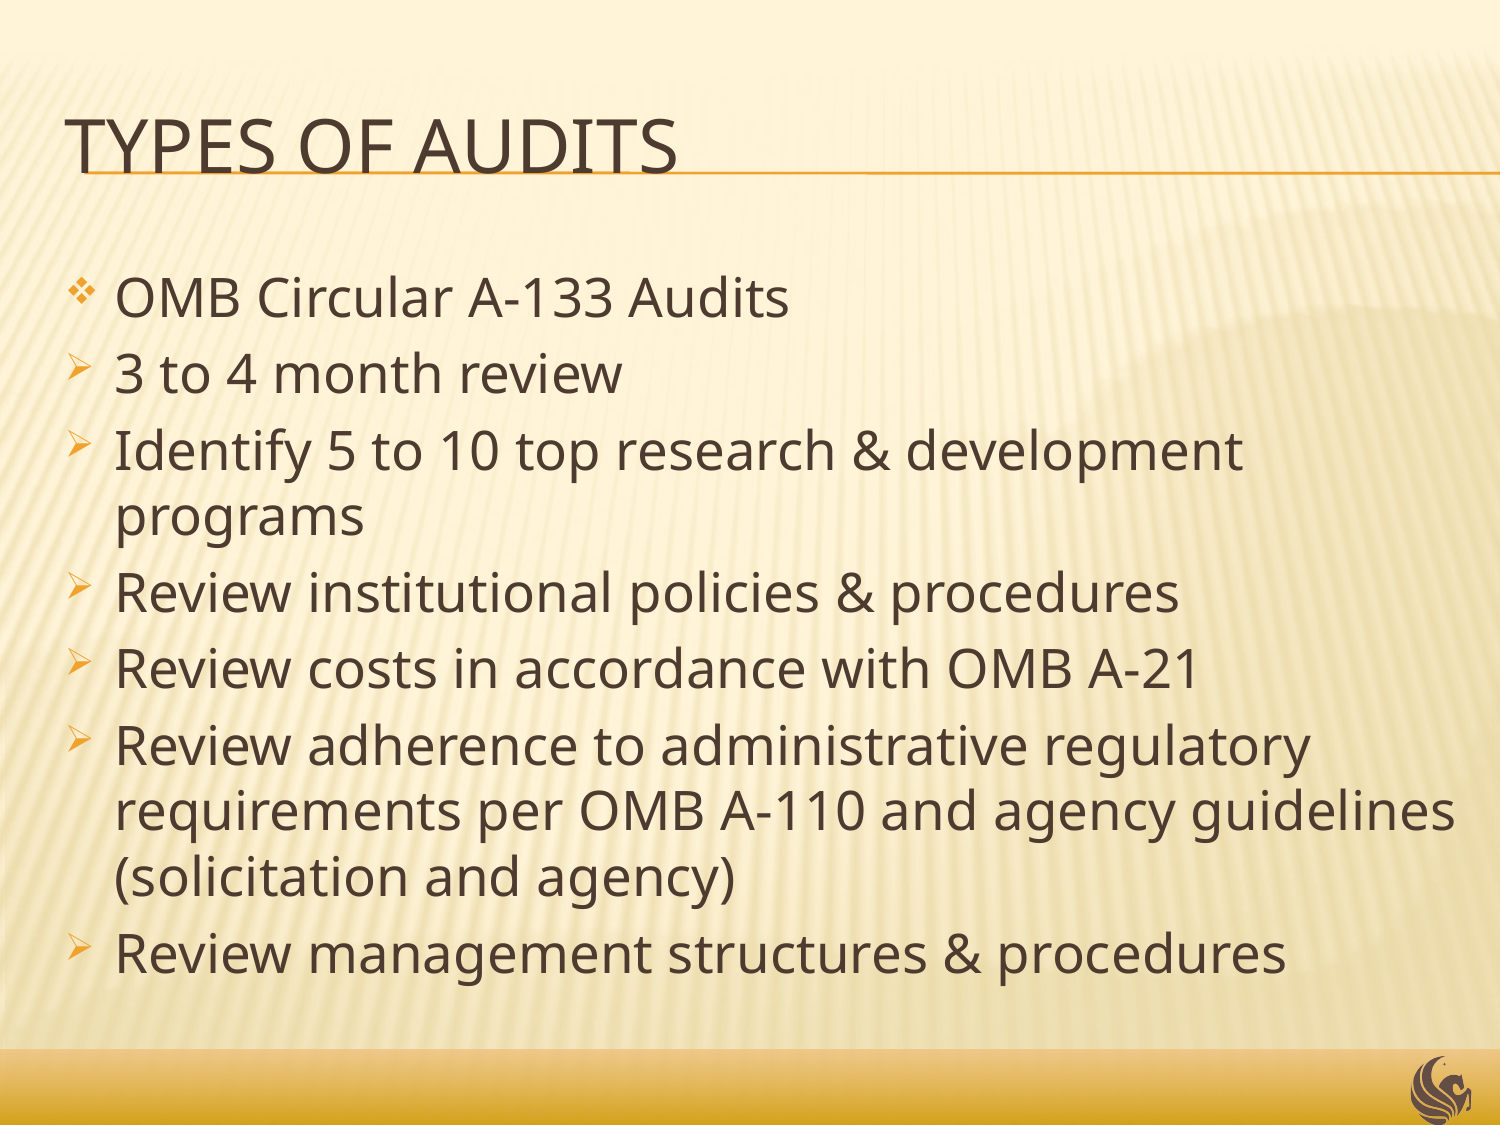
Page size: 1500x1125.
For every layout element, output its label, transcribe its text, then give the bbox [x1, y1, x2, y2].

title Types of Audits [50, 75, 1475, 213]
list OMB Circular A-133 Audits 3 to 4 month review Identify 5 to 10 top research & development programs Review institutional policies & procedures Review costs in accordance with OMB A-21 Review adherence to administrative regulatory requirements per OMB A-110 and agency guidelines (solicitation and agency) Review management structures & procedures [50, 254, 1475, 998]
